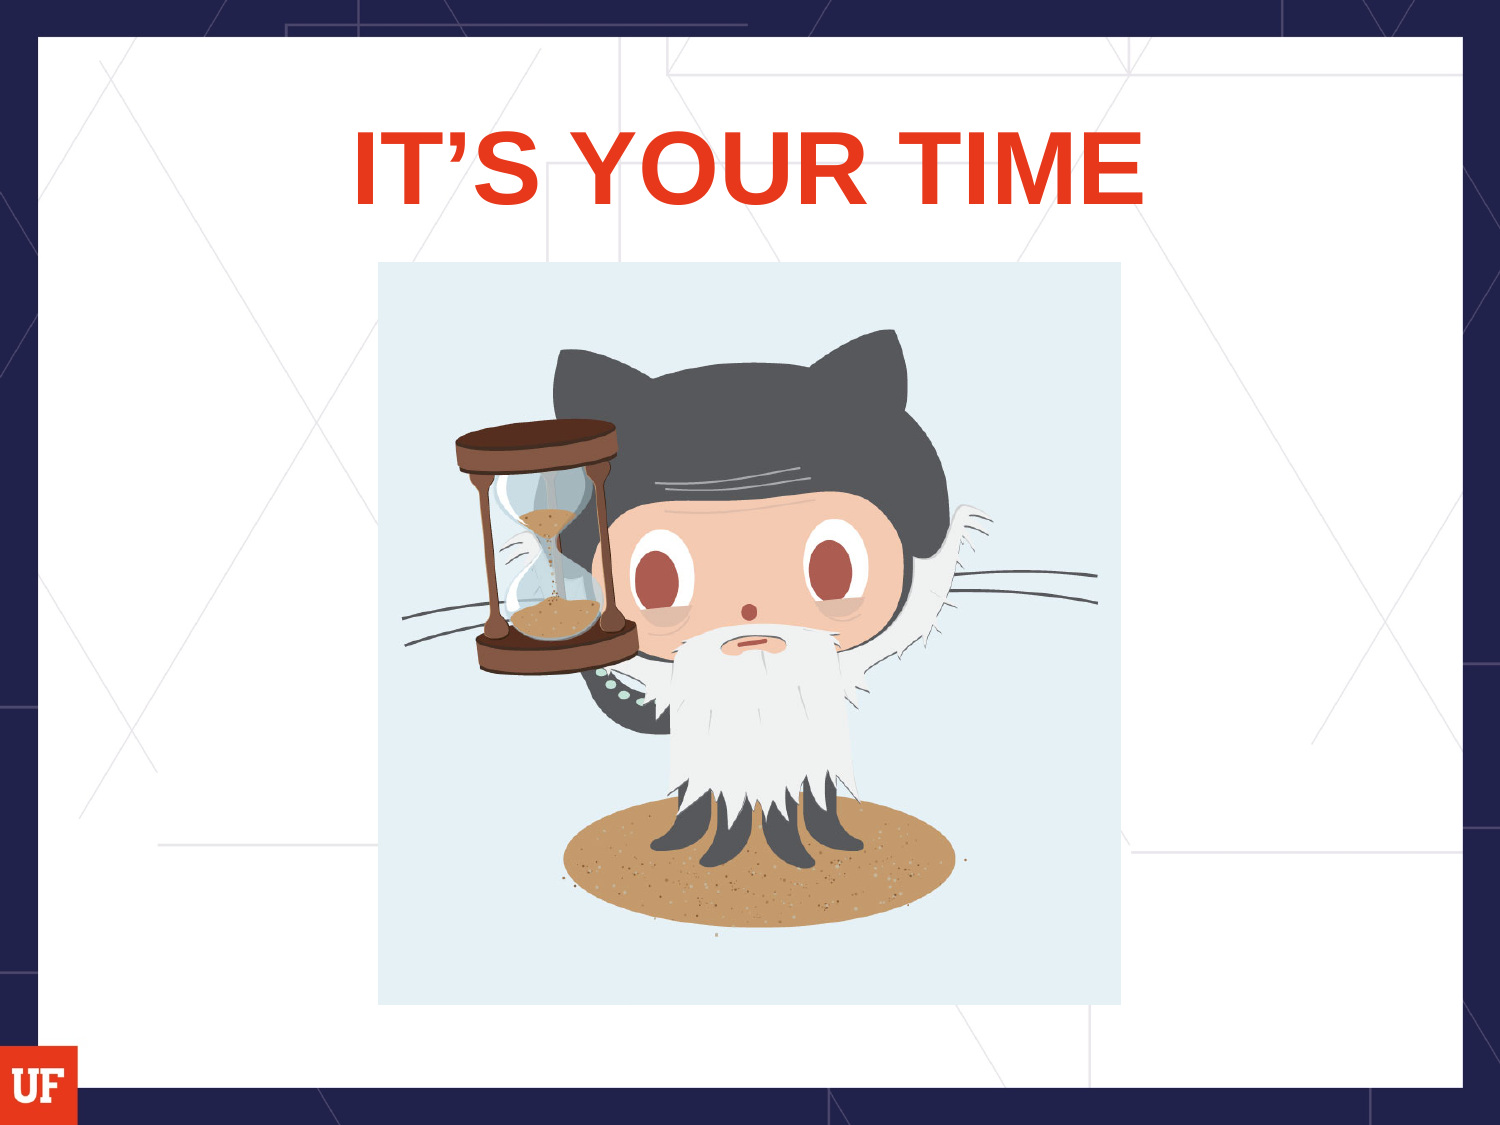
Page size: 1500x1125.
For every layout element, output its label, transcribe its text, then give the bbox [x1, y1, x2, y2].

picture [0, 0, 1500, 1125]
title IT’S YOUR TIME [62, 62, 1438, 263]
